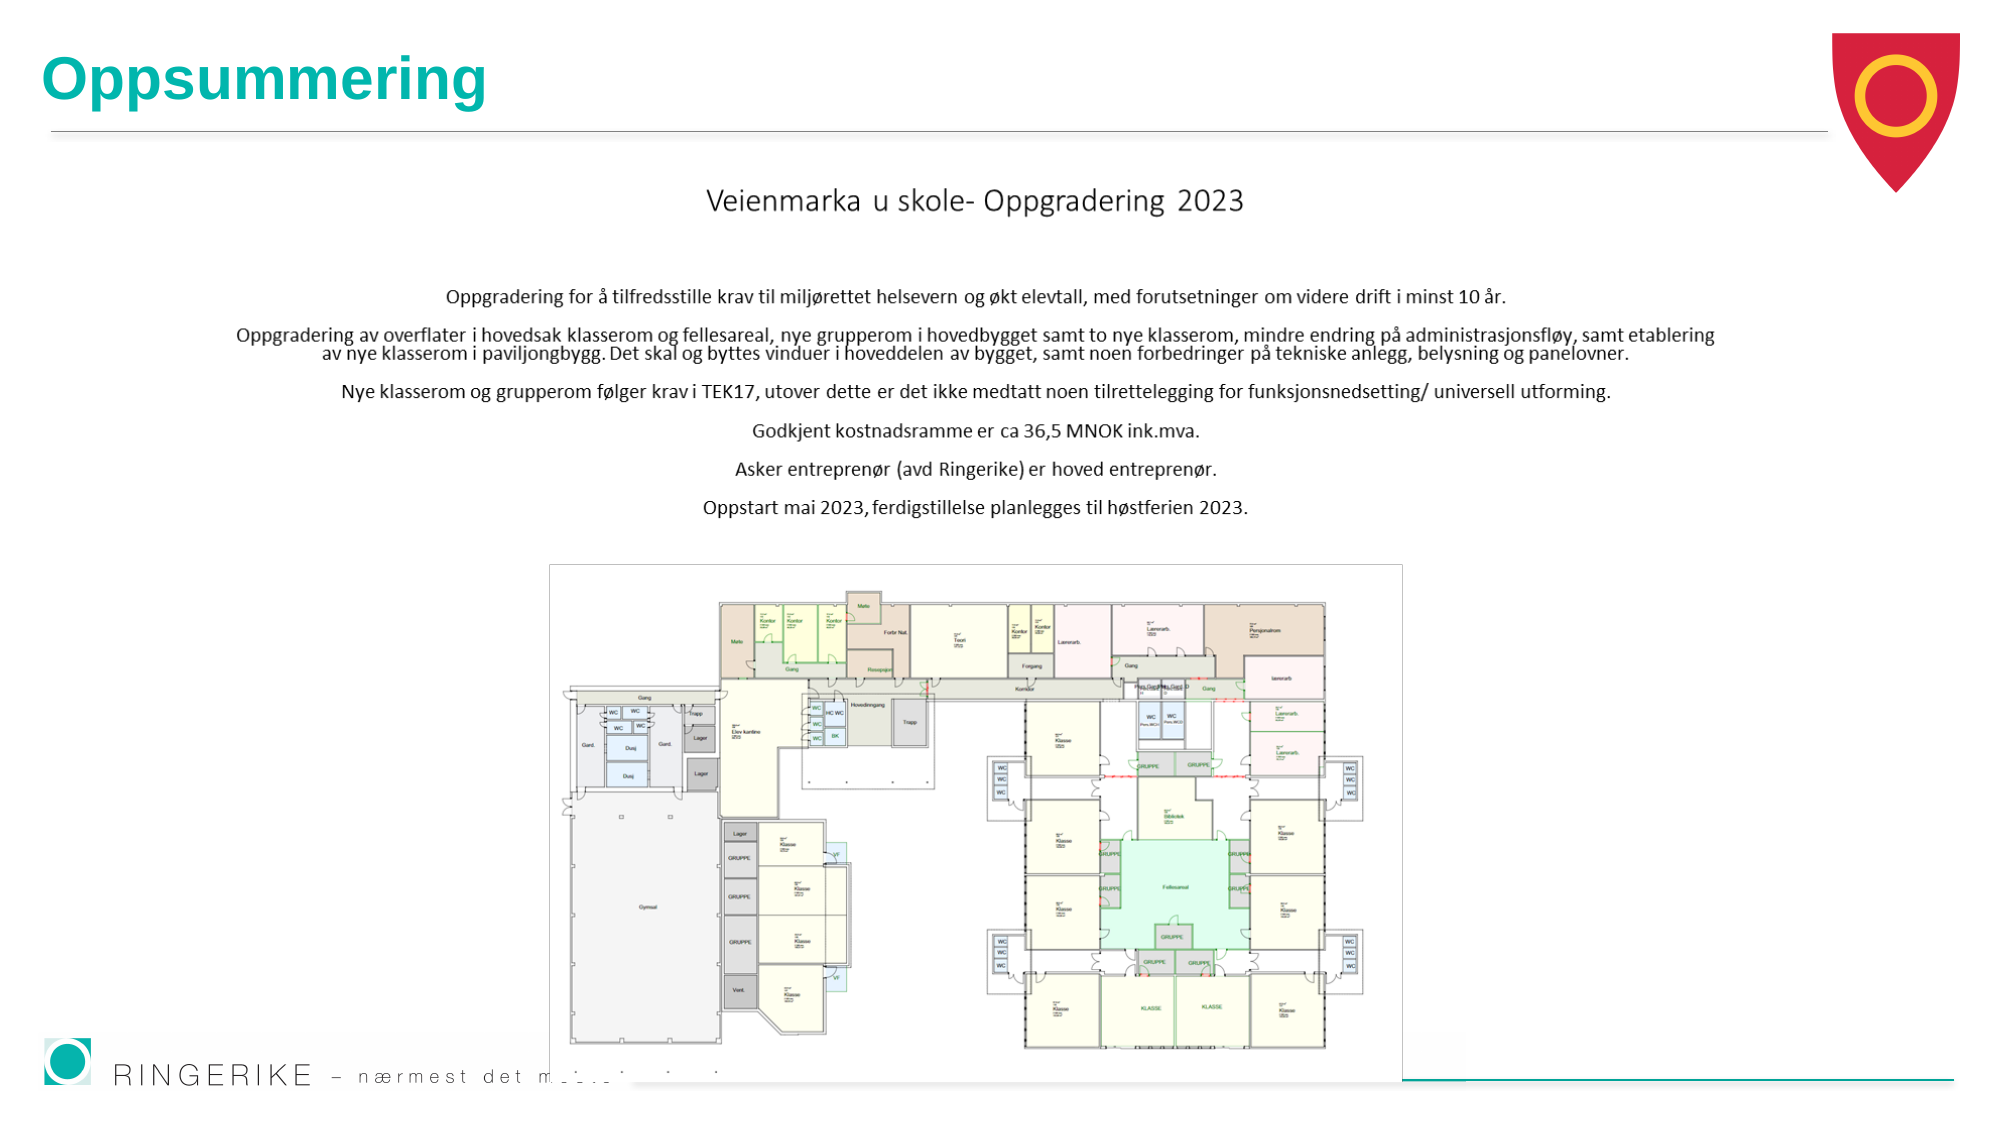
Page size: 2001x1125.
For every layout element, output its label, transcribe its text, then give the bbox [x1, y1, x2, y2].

picture [1828, 33, 1964, 199]
picture [38, 1032, 1466, 1091]
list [220, 153, 1733, 1082]
title Oppsummering [26, 33, 1713, 118]
